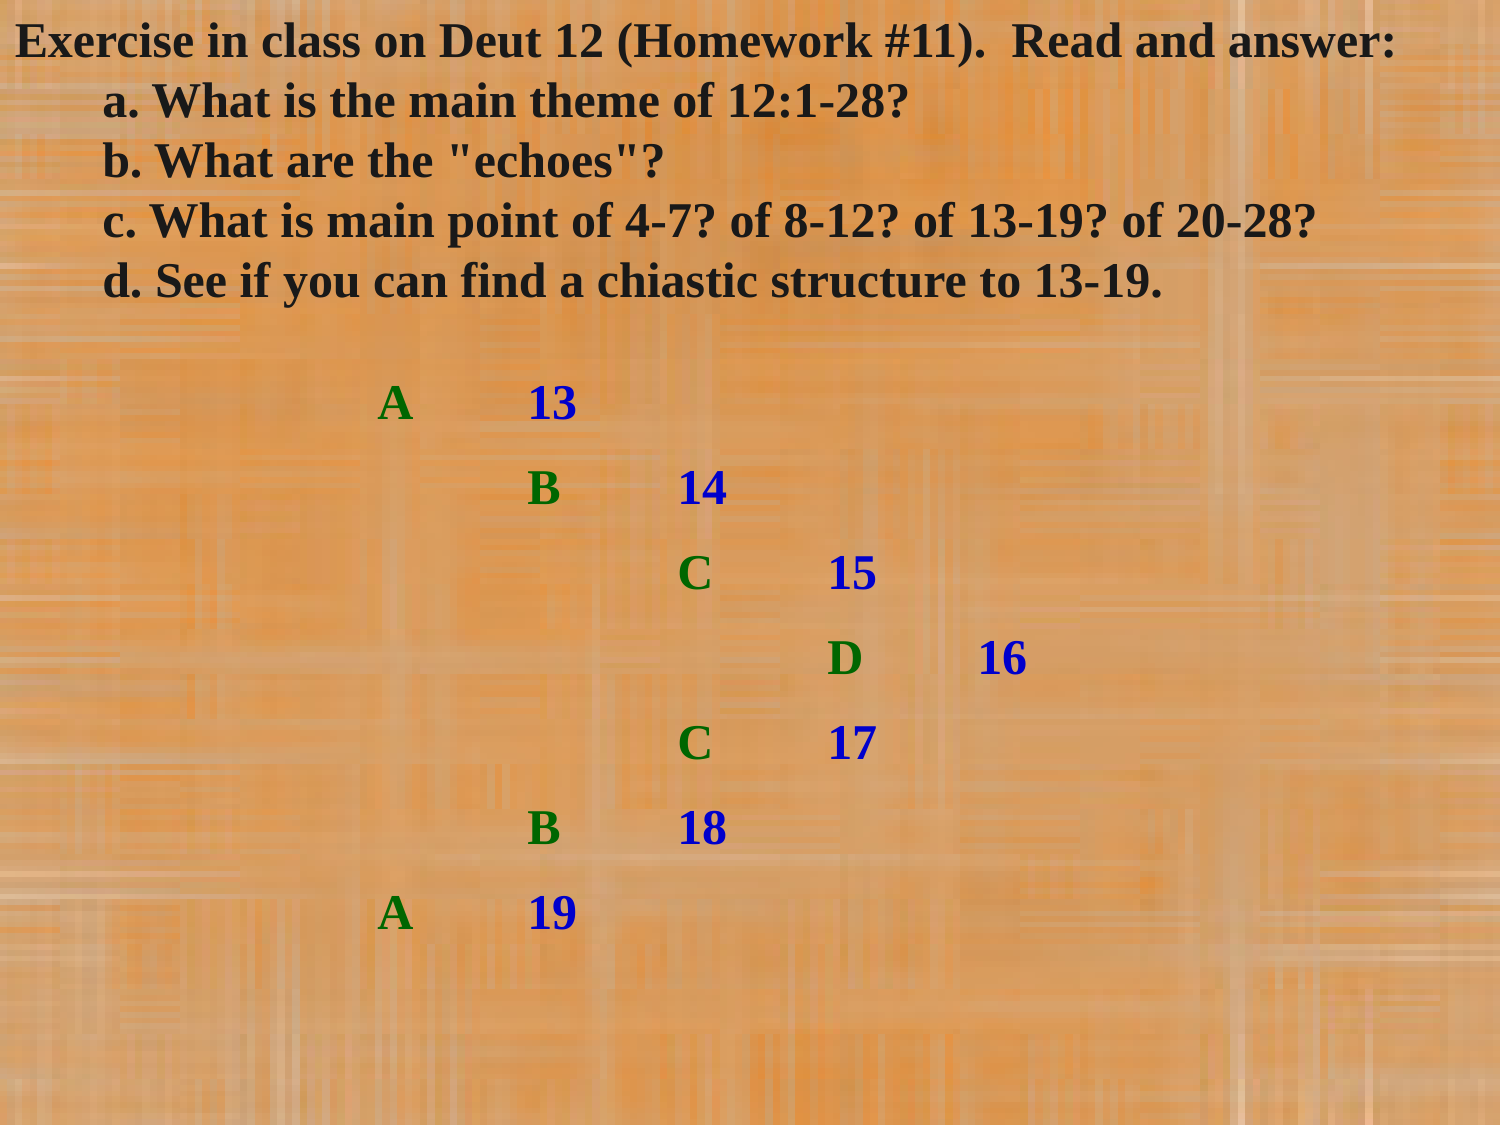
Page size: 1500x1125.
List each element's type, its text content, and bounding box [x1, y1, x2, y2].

picture [0, 315, 1500, 1125]
text_box Exercise in class on Deut 12 (Homework #11). Read and answer: a. What is the main theme of 12:1-28? b. What are the "echoes"? c. What is main point of 4-7? of 8-12? of 13-19? of 20-28? d. See if you can find a chiastic structure to 13-19. [0, 0, 1500, 315]
text_box A 13 B 14 C 15 D 16 C 17 B 18 A 19 [362, 362, 1088, 948]
